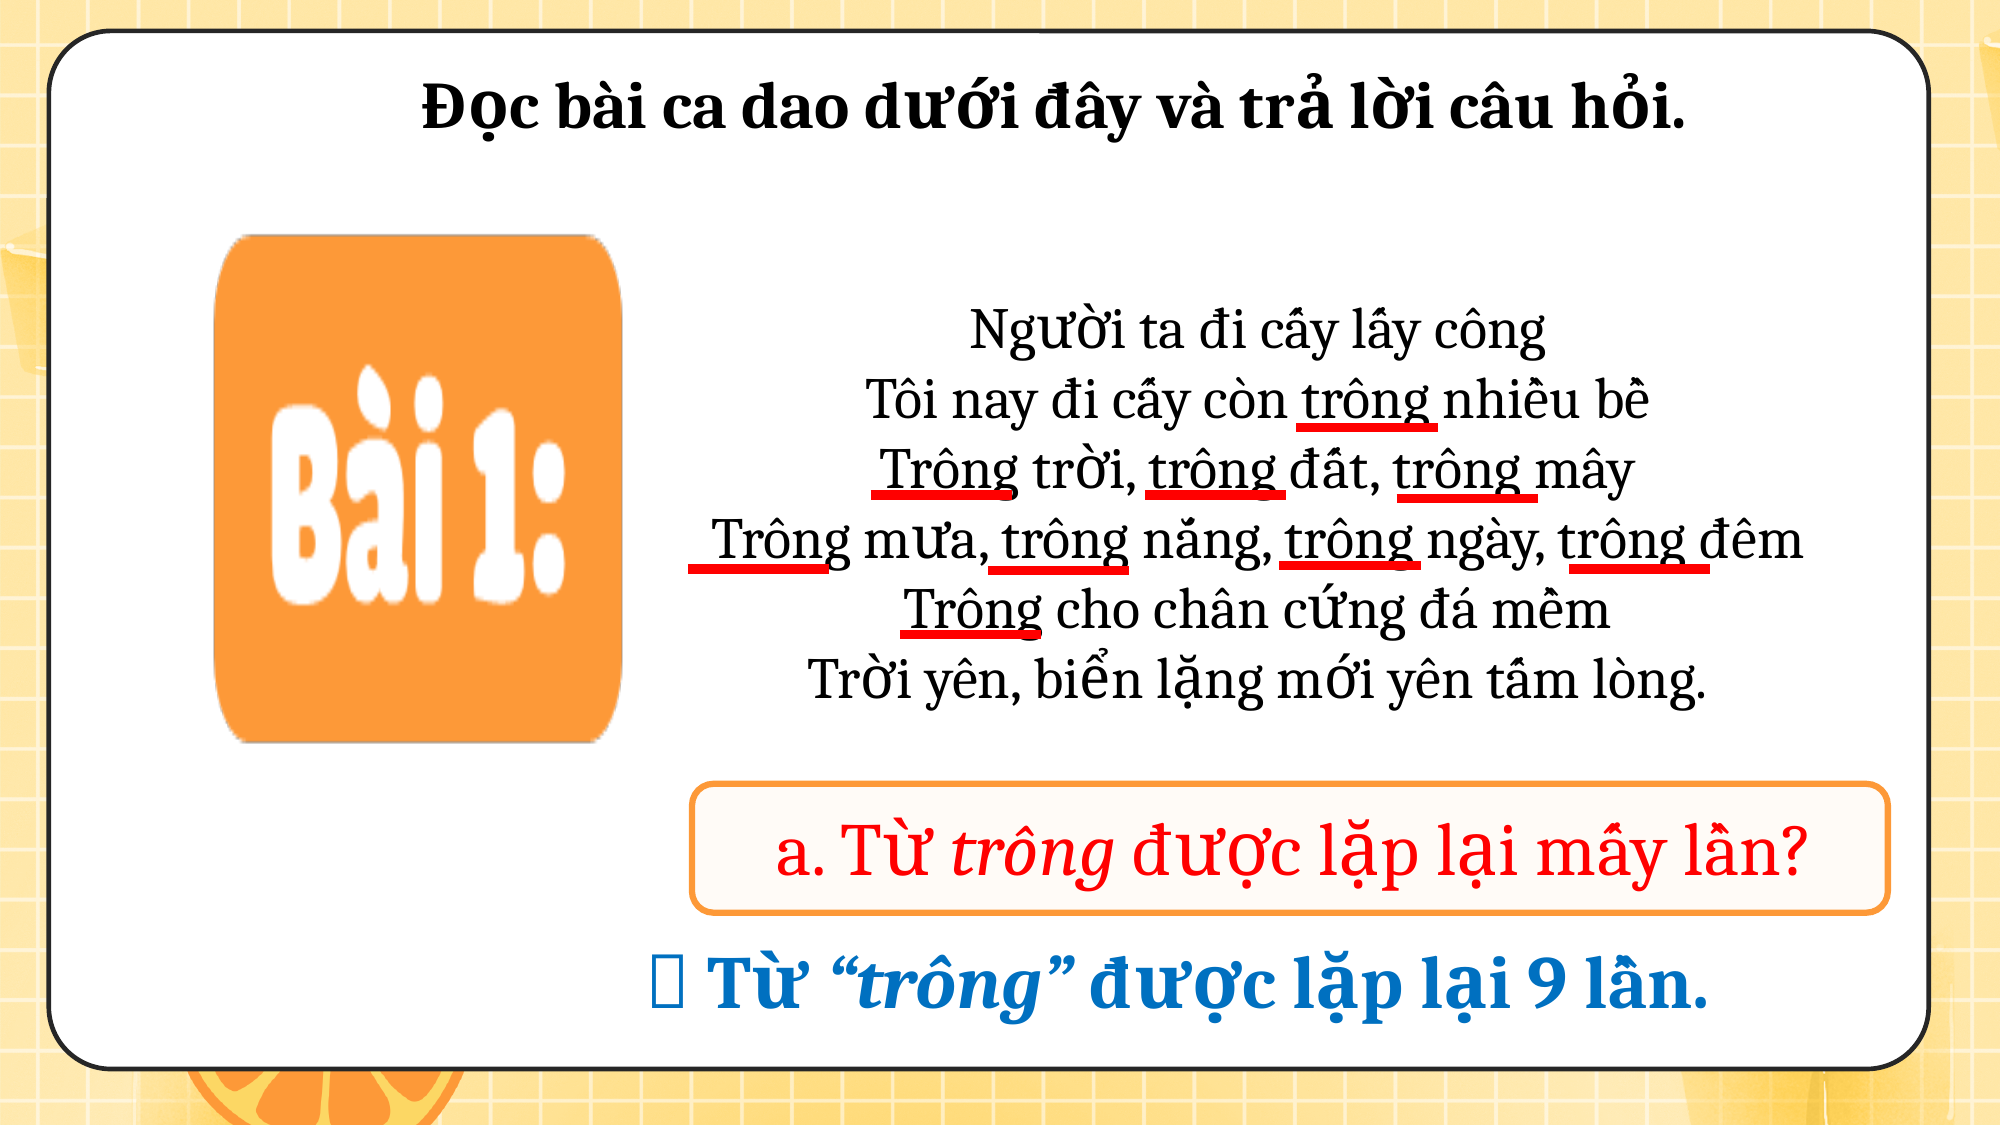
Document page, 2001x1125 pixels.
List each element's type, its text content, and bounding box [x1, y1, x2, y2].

text_box  Từ “trông” được lặp lại 9 lần. [631, 925, 1831, 1031]
text_box Đọc bài ca dao dưới đây và trả lời câu hỏi. [406, 54, 1749, 150]
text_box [691, 783, 1888, 913]
text_box Người ta đi cấy lấy công Tôi nay đi cấy còn trông nhiều bề Trông trời, trông đất, trông mây Trông mưa, trông nắng, trông ngày, trông đêm Trông cho chân cứng đá mềm Trời yên, biển lặng mới yên tấm lòng. [646, 282, 1869, 718]
picture [0, 0, 2000, 1125]
